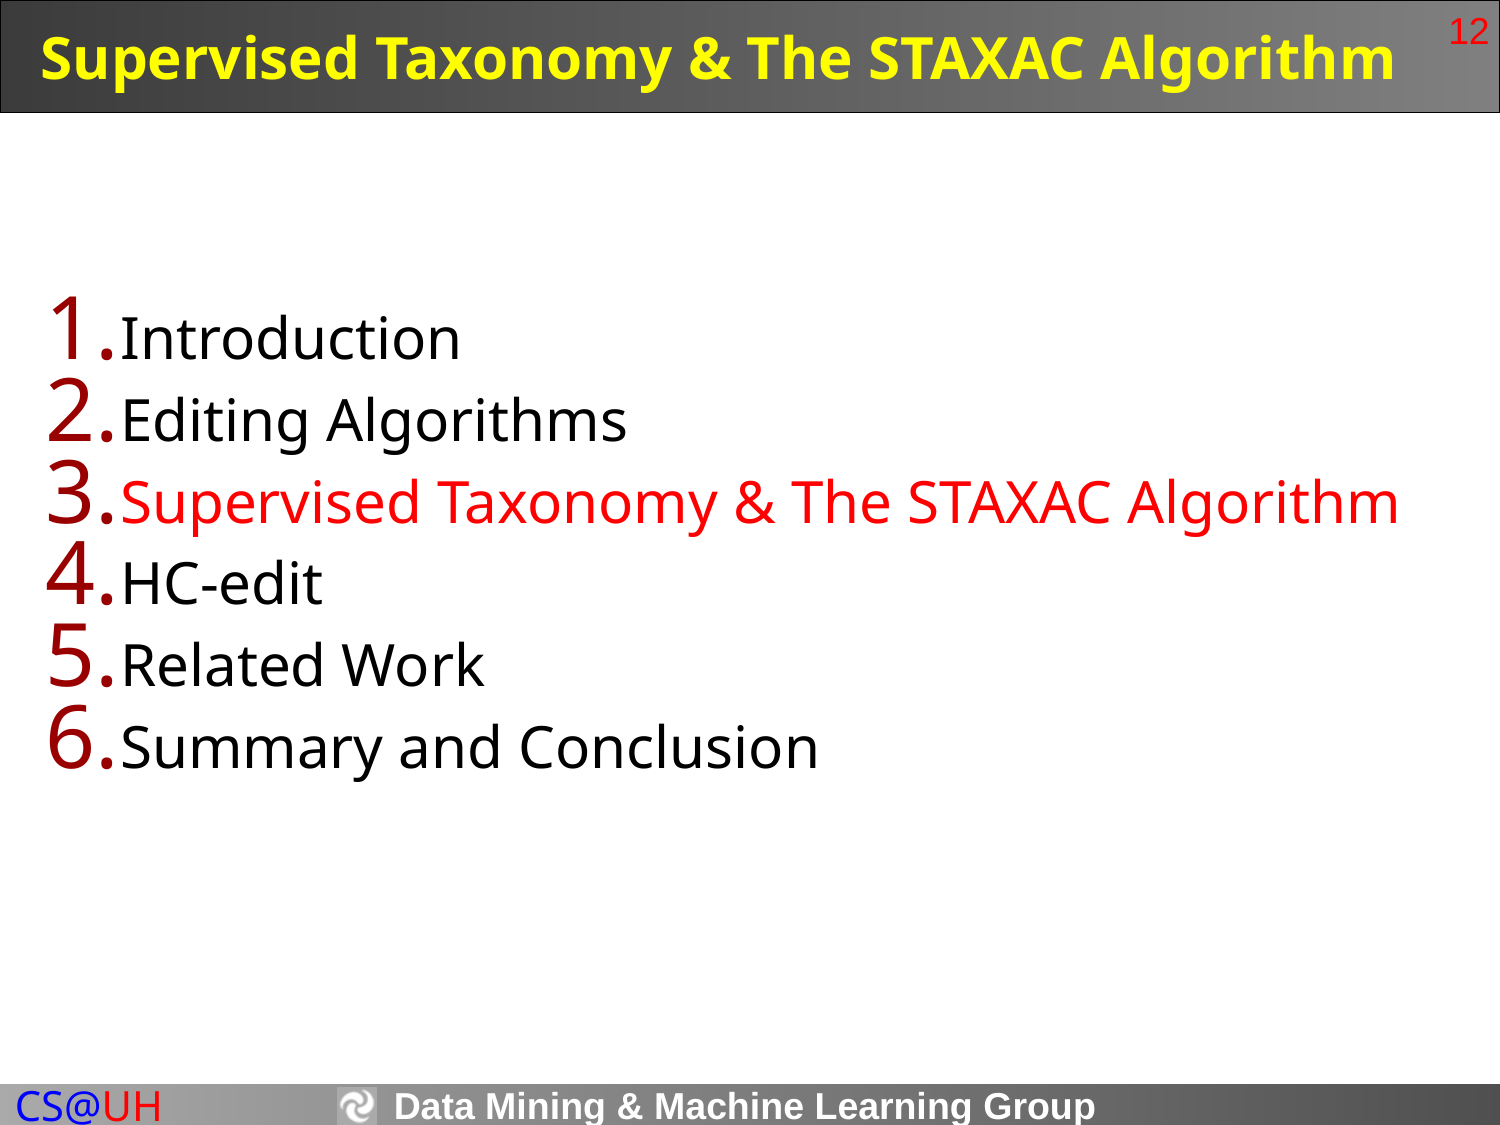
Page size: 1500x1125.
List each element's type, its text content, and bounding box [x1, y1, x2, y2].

picture [337, 1087, 377, 1125]
title Supervised Taxonomy & The STAXAC Algorithm [12, 0, 1425, 113]
text_box Introduction Editing Algorithms Supervised Taxonomy & The STAXAC Algorithm HC-edit Related Work Summary and Conclusion [30, 224, 1470, 938]
text_box 12 [1433, 0, 1500, 60]
